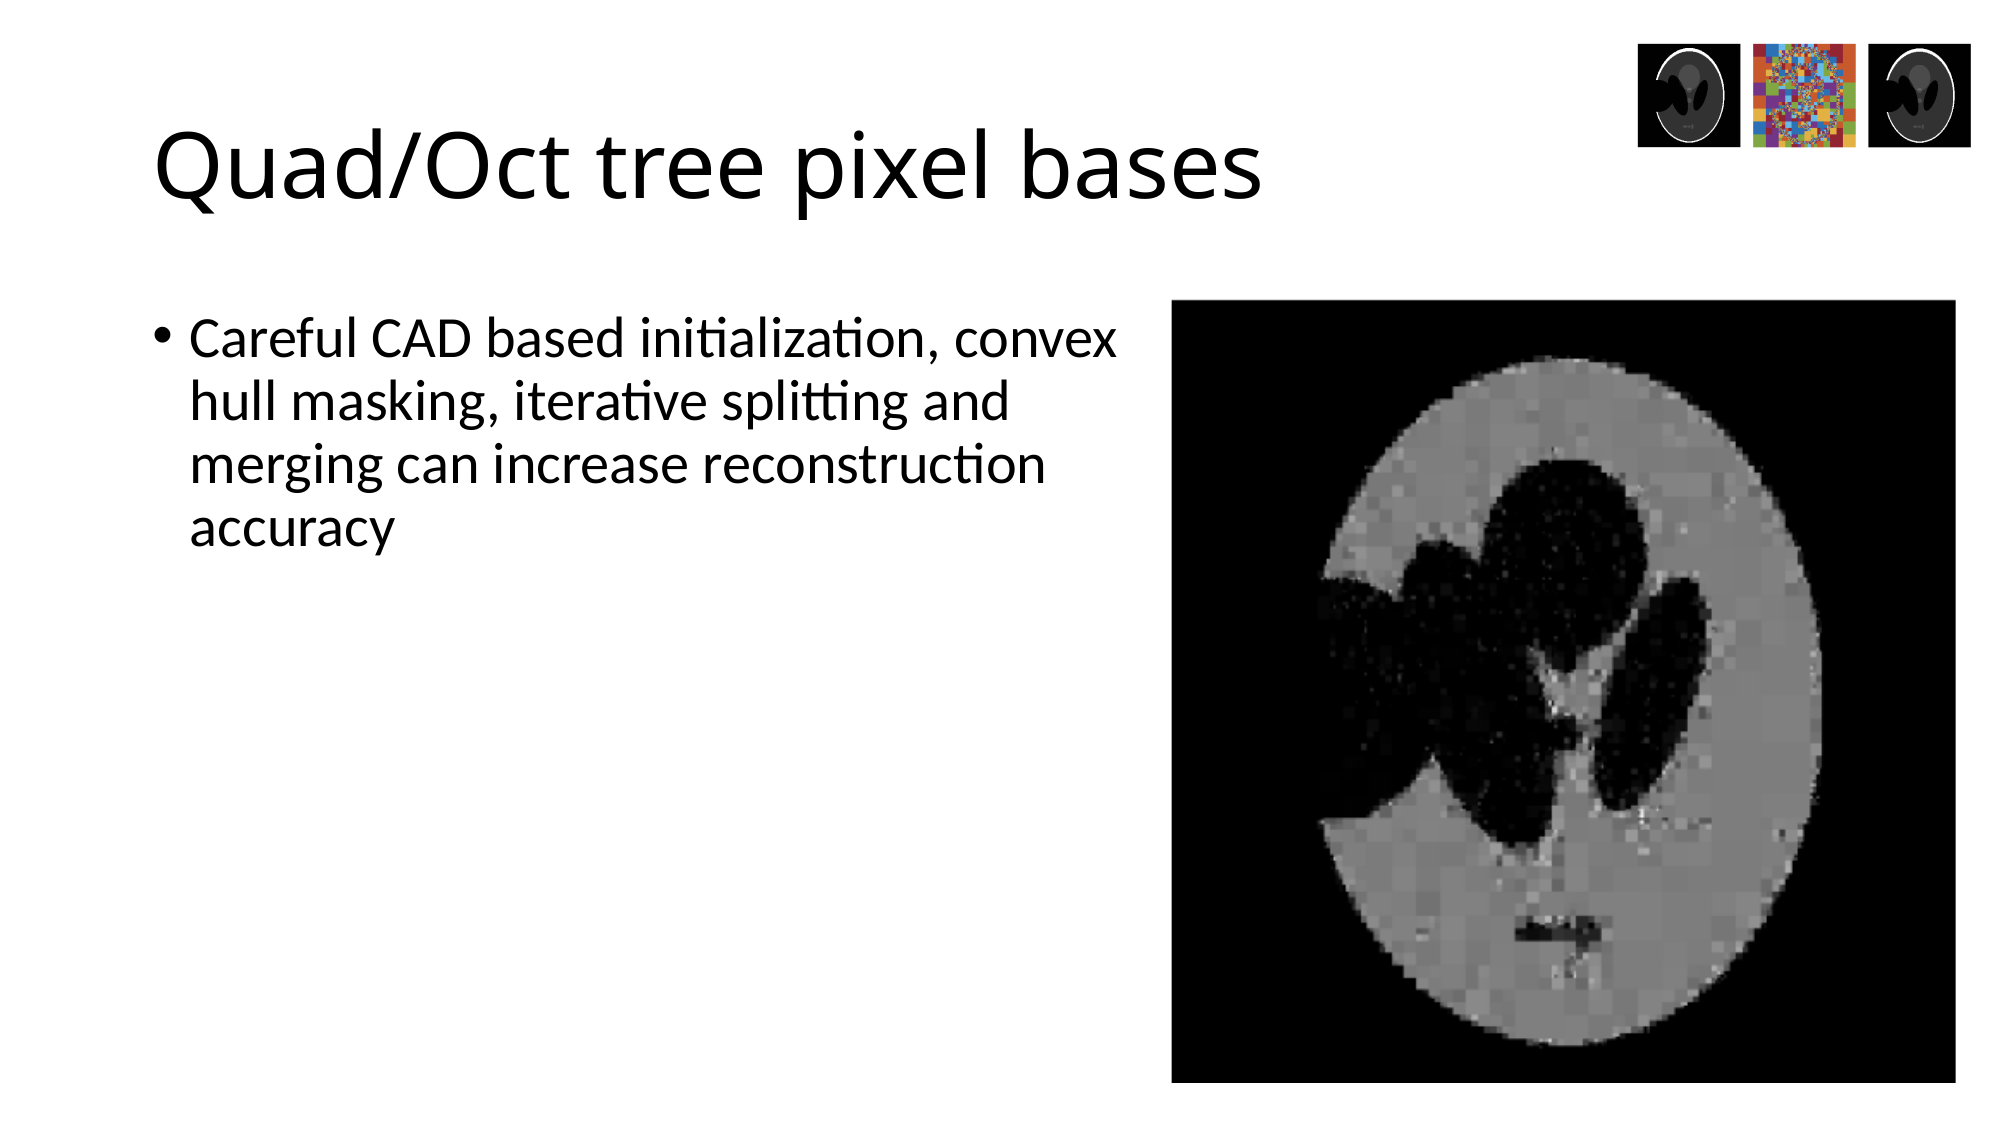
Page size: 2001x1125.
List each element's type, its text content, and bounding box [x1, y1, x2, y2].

list Careful CAD based initialization, convex hull masking, iterative splitting and merging can increase reconstruction accuracy [137, 299, 1171, 1014]
picture [1636, 42, 1973, 149]
picture [1171, 297, 1956, 1083]
title Quad/Oct tree pixel bases [137, 59, 1863, 278]
